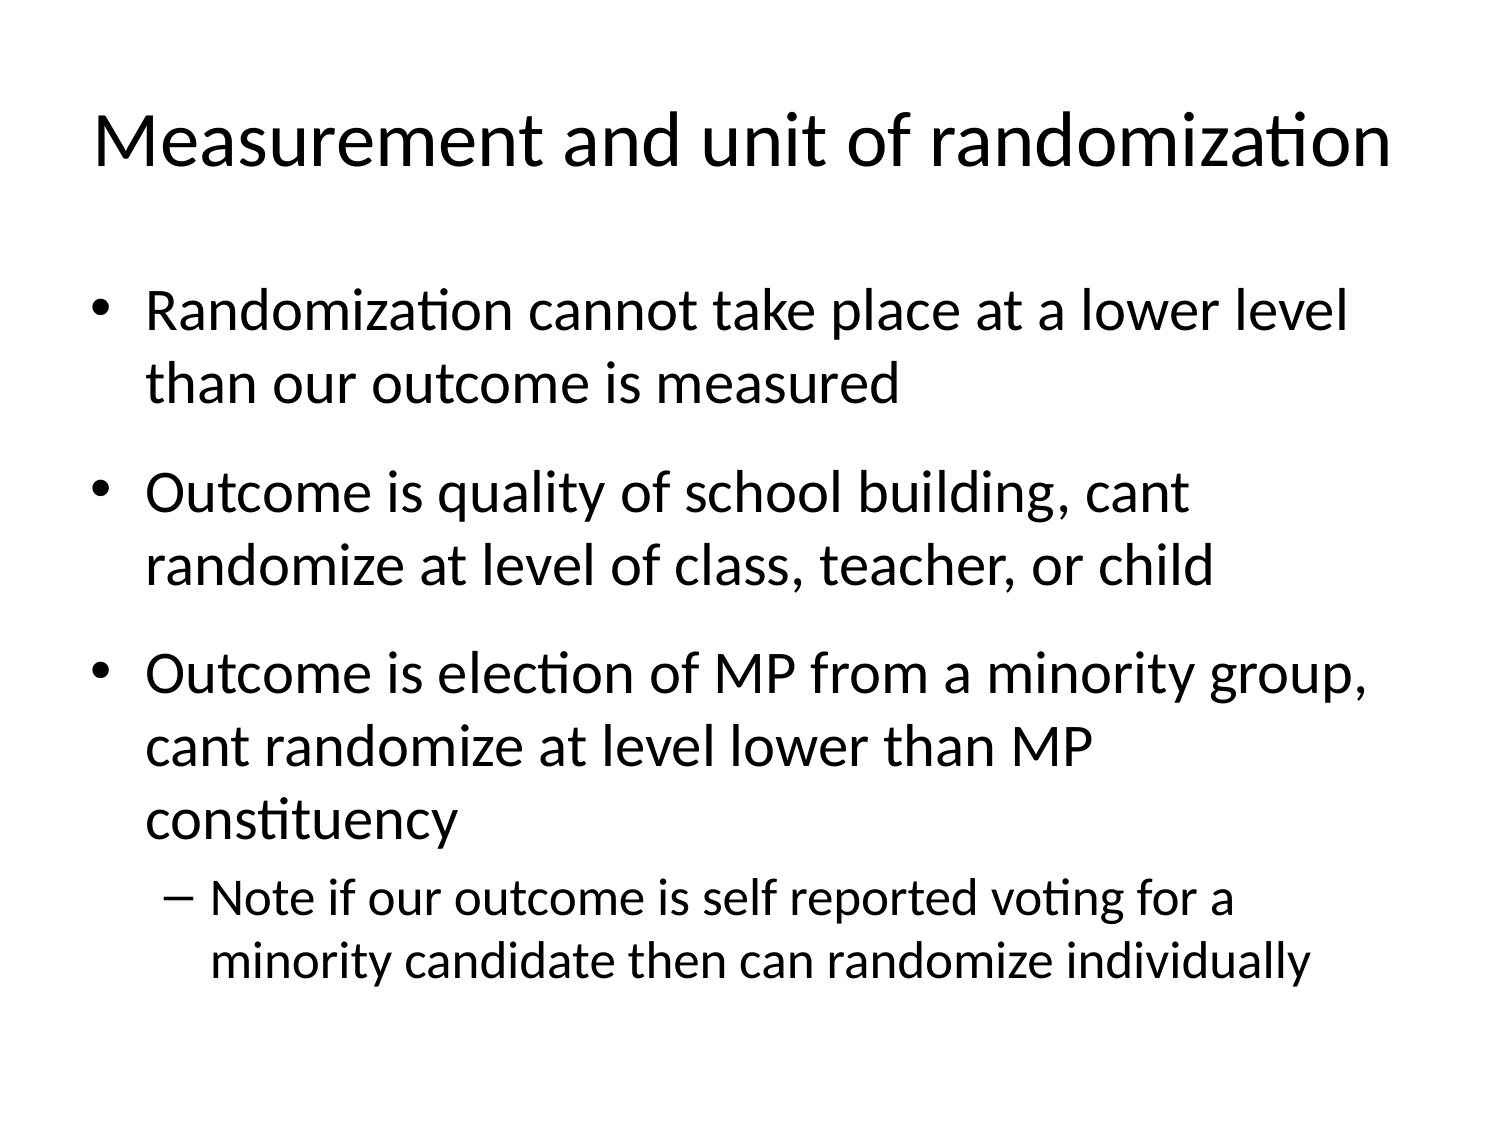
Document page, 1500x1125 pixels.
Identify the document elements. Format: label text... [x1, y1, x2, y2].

title Measurement and unit of randomization [37, 45, 1450, 225]
list Randomization cannot take place at a lower level than our outcome is measured Outcome is quality of school building, cant randomize at level of class, teacher, or child Outcome is election of MP from a minority group, cant randomize at level lower than MP constituency Note if our outcome is self reported voting for a minority candidate then can randomize individually [75, 262, 1425, 1005]
